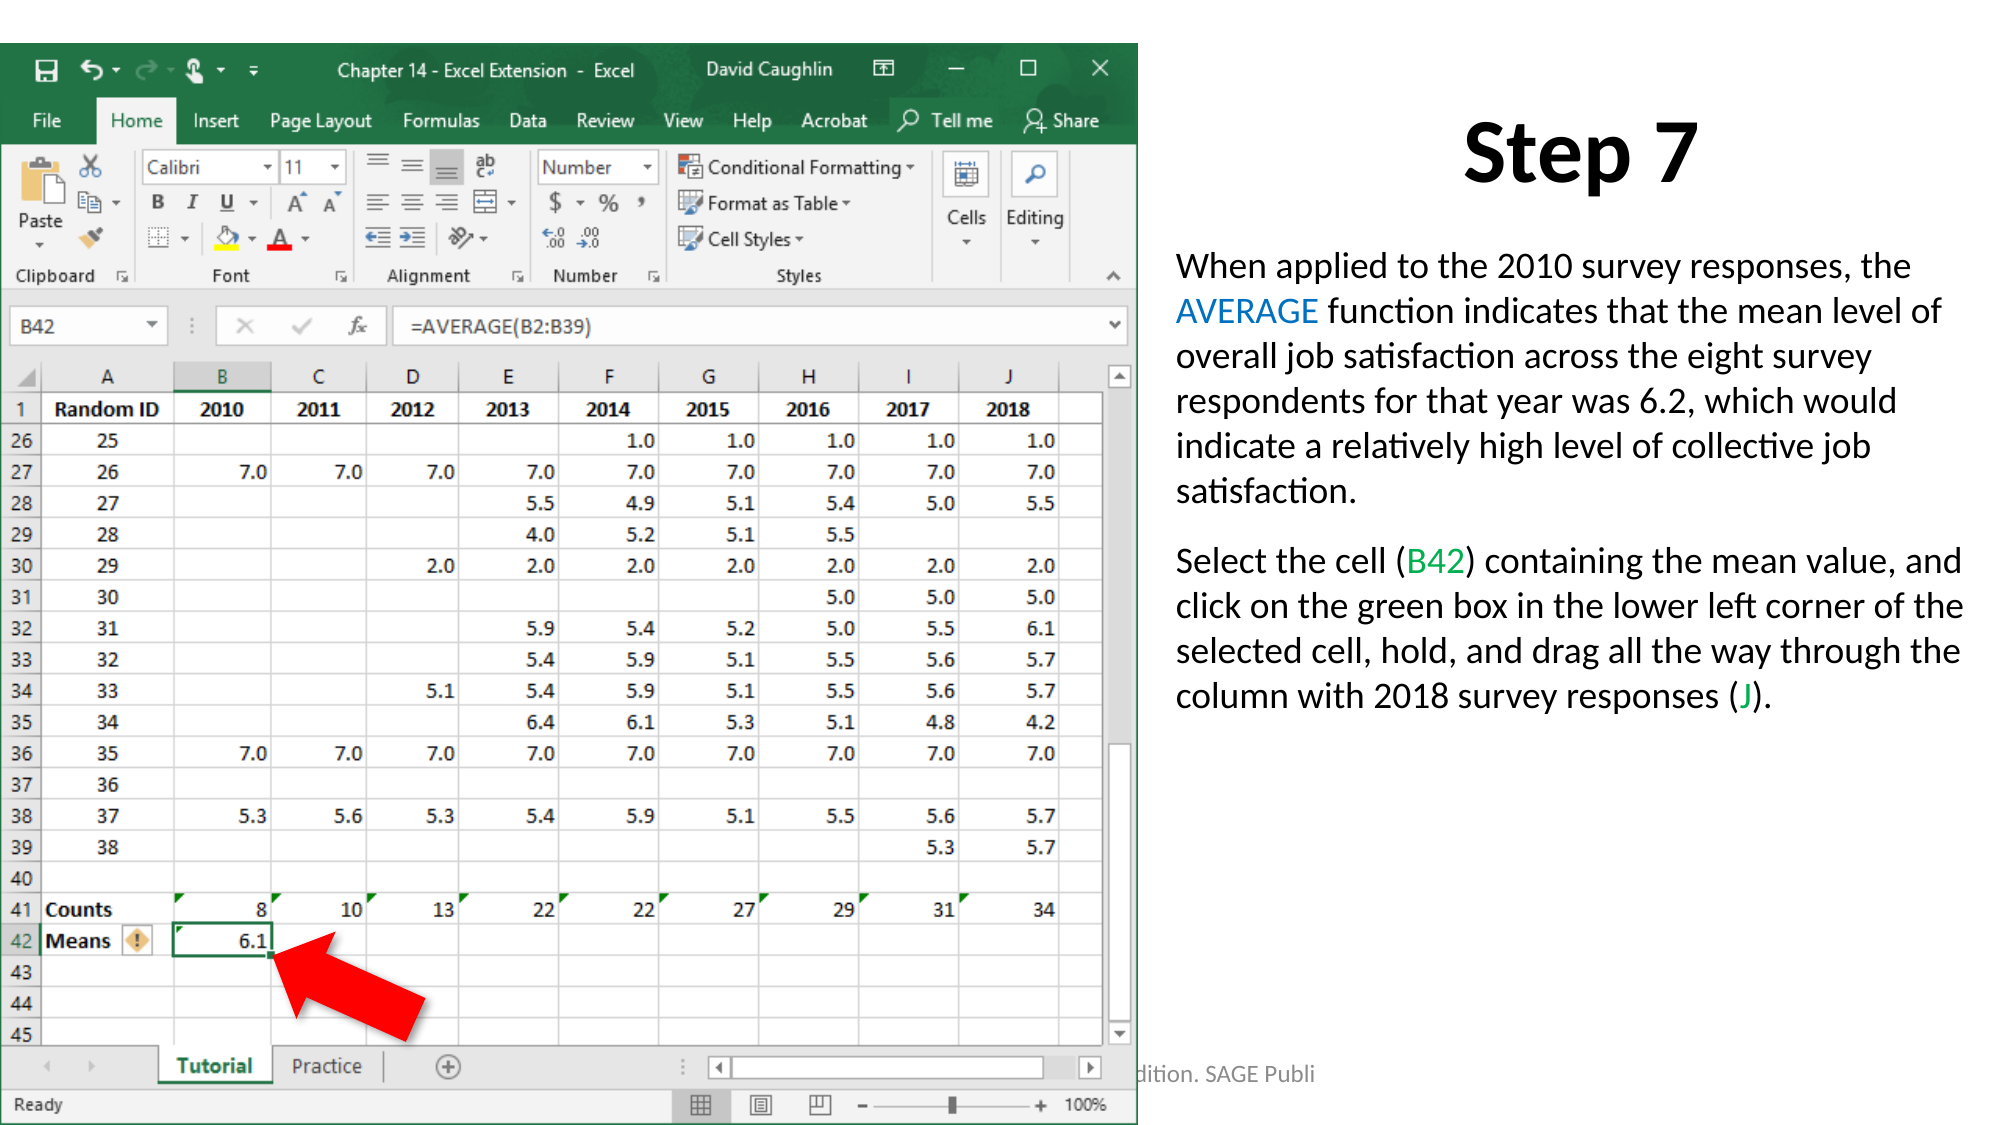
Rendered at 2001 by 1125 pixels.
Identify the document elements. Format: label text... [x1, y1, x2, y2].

picture [0, 43, 1138, 1125]
text_box When applied to the 2010 survey responses, the AVERAGE function indicates that the mean level of overall job satisfaction across the eight survey respondents for that year was 6.2, which would indicate a relatively high level of collective job satisfaction. Select the cell (B42) containing the mean value, and click on the green box in the lower left corner of the selected cell, hold, and drag all the way through the column with 2018 survey responses (J). [1161, 233, 1997, 724]
text_box Step 7 [1372, 43, 1792, 262]
footer Bauer, Human Resource Management, First Edition. SAGE Publishing, 2020. [1138, 1042, 1338, 1103]
